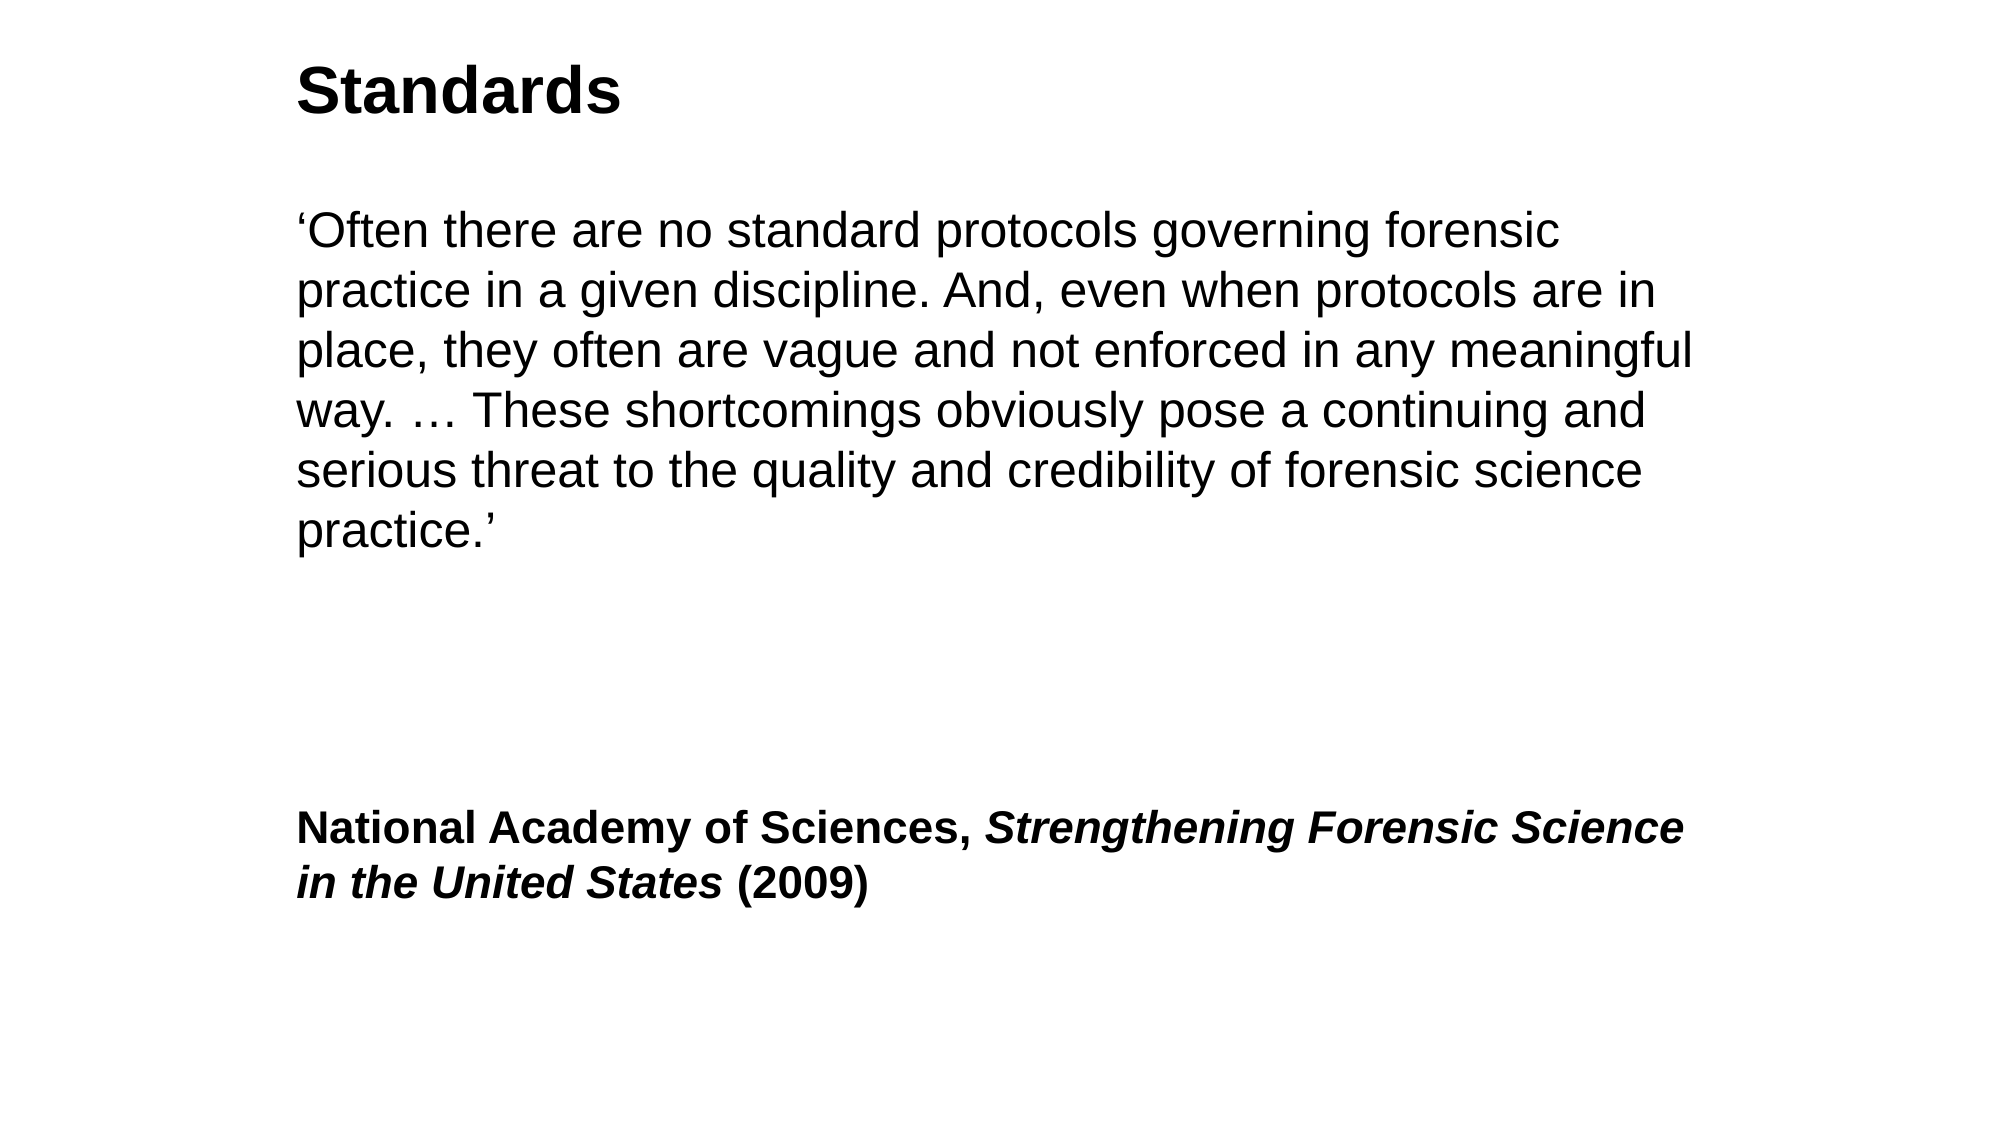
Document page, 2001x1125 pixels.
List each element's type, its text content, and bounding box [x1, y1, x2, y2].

text_box Standards ‘Often there are no standard protocols governing forensic practice in a given discipline. And, even when protocols are in place, they often are vague and not enforced in any meaningful way. … These shortcomings obviously pose a continuing and serious threat to the quality and credibility of forensic science practice.’ National Academy of Sciences, Strengthening Forensic Science in the United States (2009) [281, 0, 1711, 1125]
